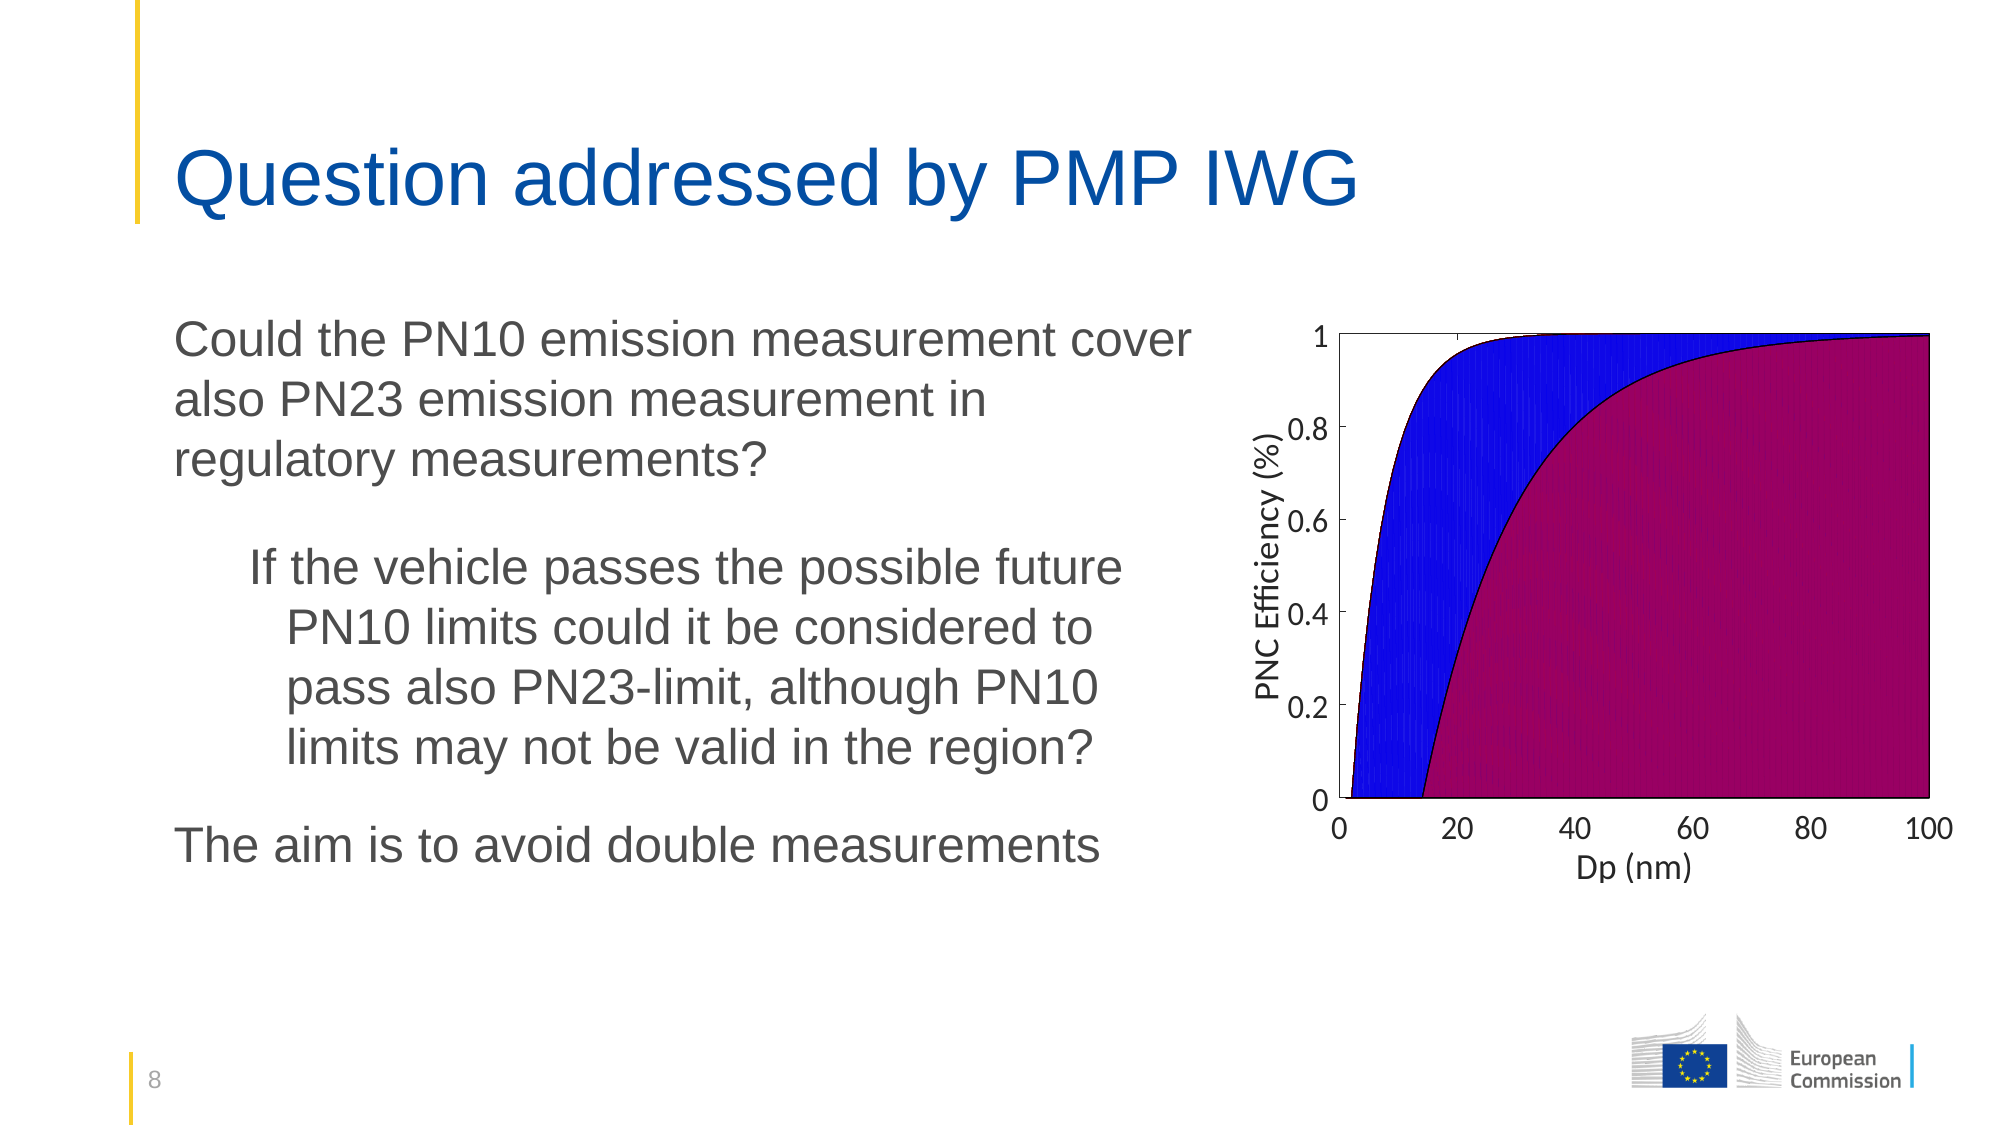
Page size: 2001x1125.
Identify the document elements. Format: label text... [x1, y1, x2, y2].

title Question addressed by PMP IWG [159, 94, 1843, 223]
picture [1631, 1013, 1915, 1091]
list Could the PN10 emission measurement cover also PN23 emission measurement in regulatory measurements? If the vehicle passes the possible future PN10 limits could it be considered to pass also PN23-limit, although PN10 limits may not be valid in the region? The aim is to avoid double measurements [158, 299, 1223, 984]
picture [1240, 289, 2000, 883]
